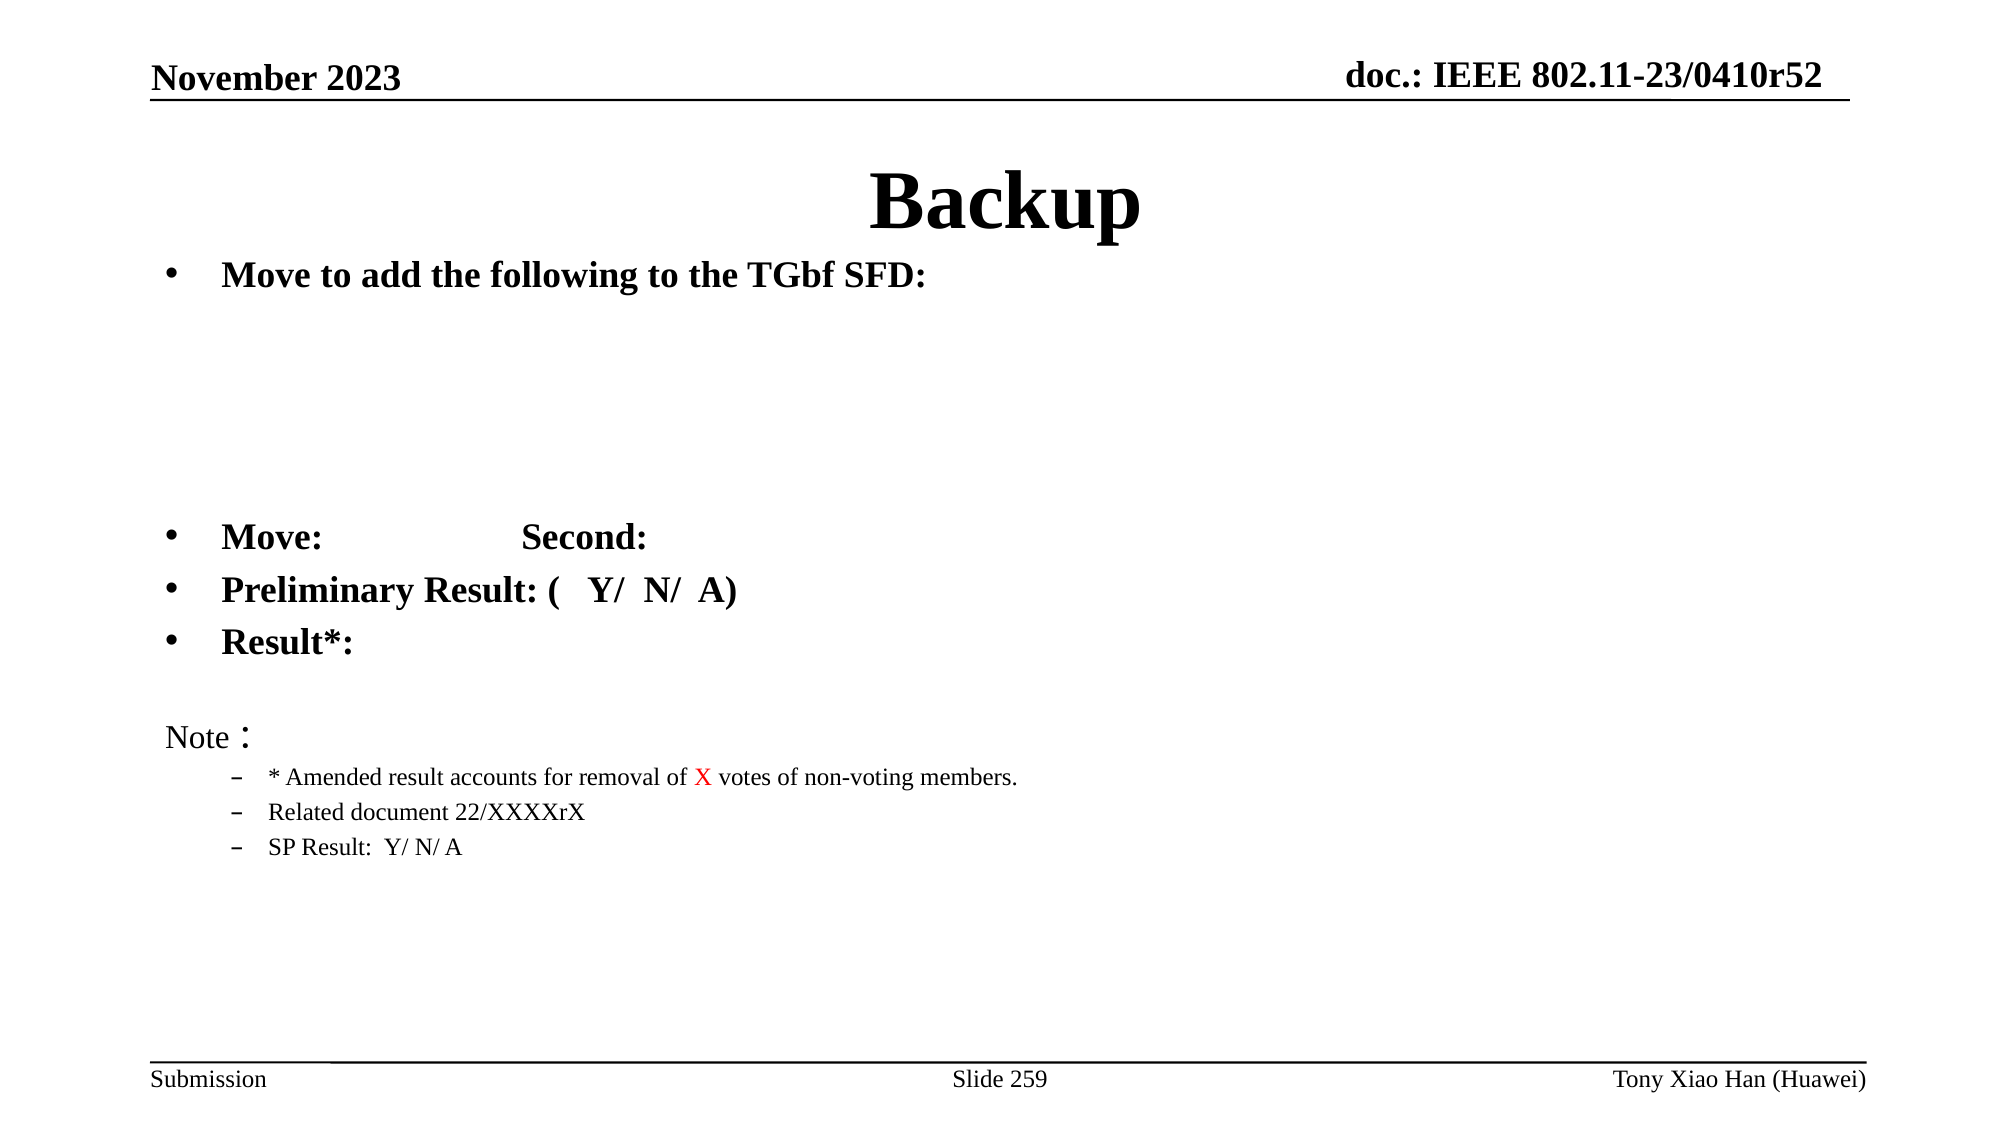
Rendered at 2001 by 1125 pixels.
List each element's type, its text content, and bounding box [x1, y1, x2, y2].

text_box Move to add the following to the TGbf SFD: Move: Second: Preliminary Result: ( Y/ N/ A) Result*: Note： * Amended result accounts for removal of X votes of non-voting members. Related document 22/XXXXrX SP Result: Y/ N/ A [149, 212, 1875, 900]
text_box Backup [368, 137, 1644, 212]
